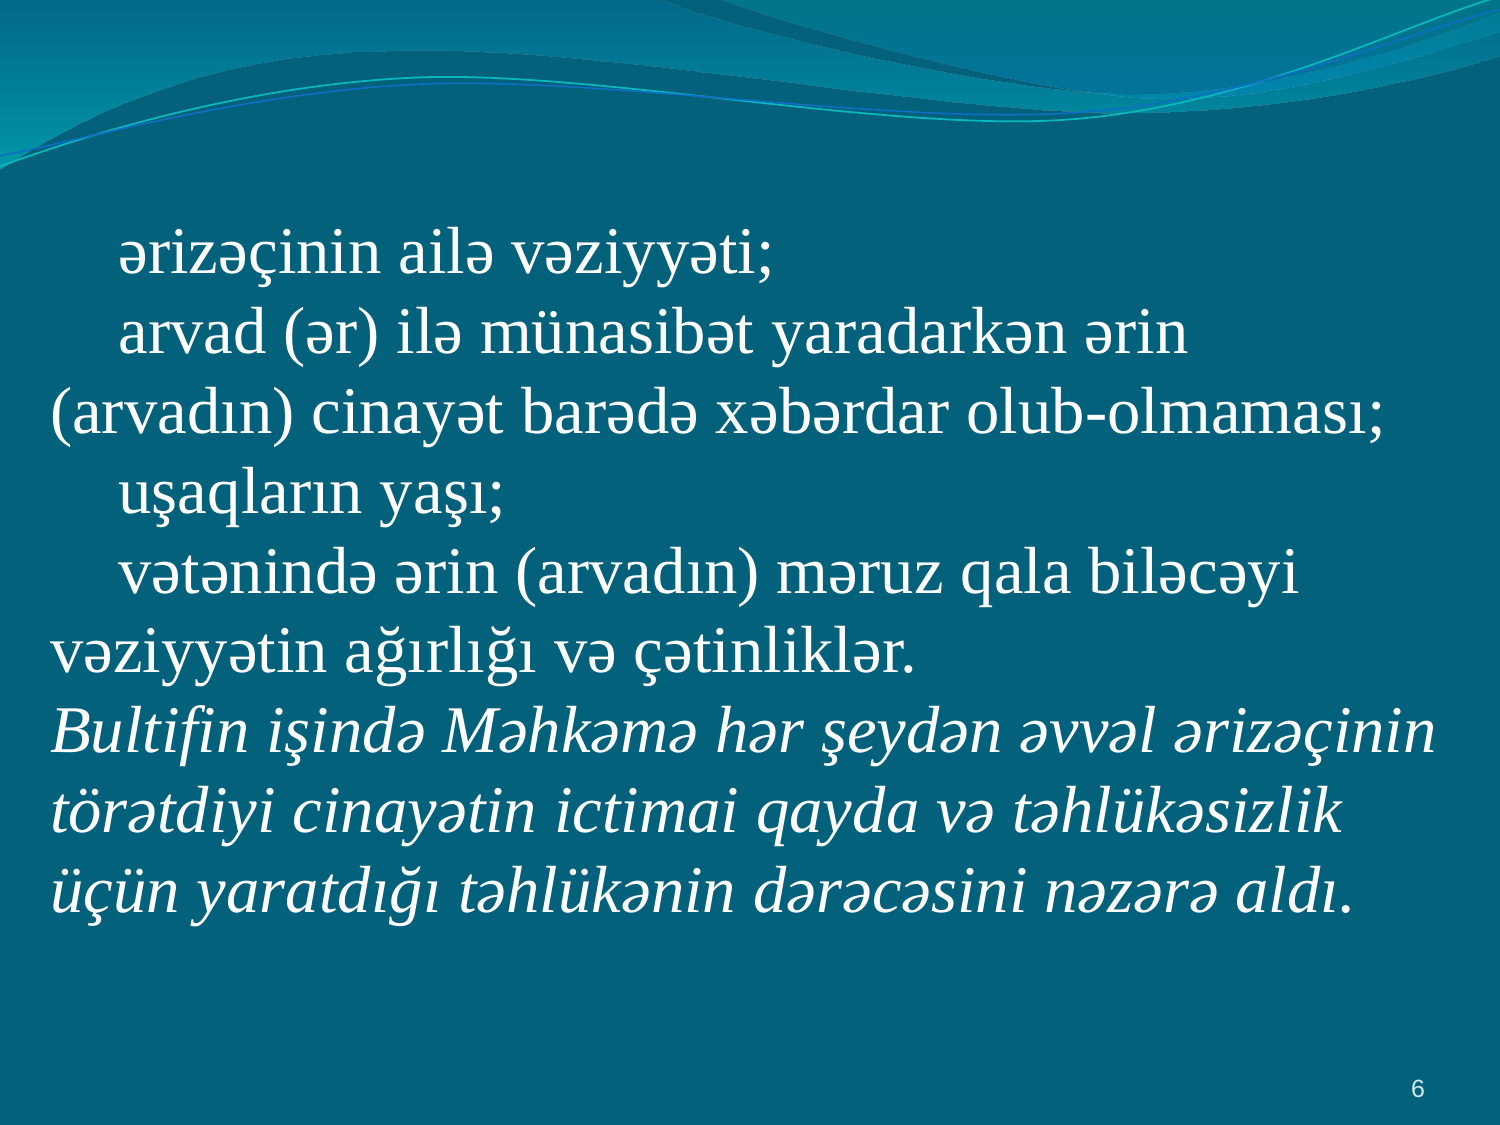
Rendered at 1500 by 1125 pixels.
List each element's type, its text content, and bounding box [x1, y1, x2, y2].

slide_number 6 [1299, 1042, 1425, 1103]
text_box  ərizəçinin ailə vəziyyəti;  arvad (ər) ilə münasibət yaradarkən ərin (arvadın) cinayət barədə xəbərdar olub-olmaması;  uşaqların yaşı;  vətənində ərin (arvadın) məruz qala biləcəyi vəziyyətin ağırlığı və çətinliklər. Bultifin işində Məhkəmə hər şeydən əvvəl ərizəçinin törətdiyi cinayətin ictimai qayda və təhlükəsizlik üçün yaratdığı təhlükənin dərəcəsini nəzərə aldı. [35, 199, 1465, 934]
